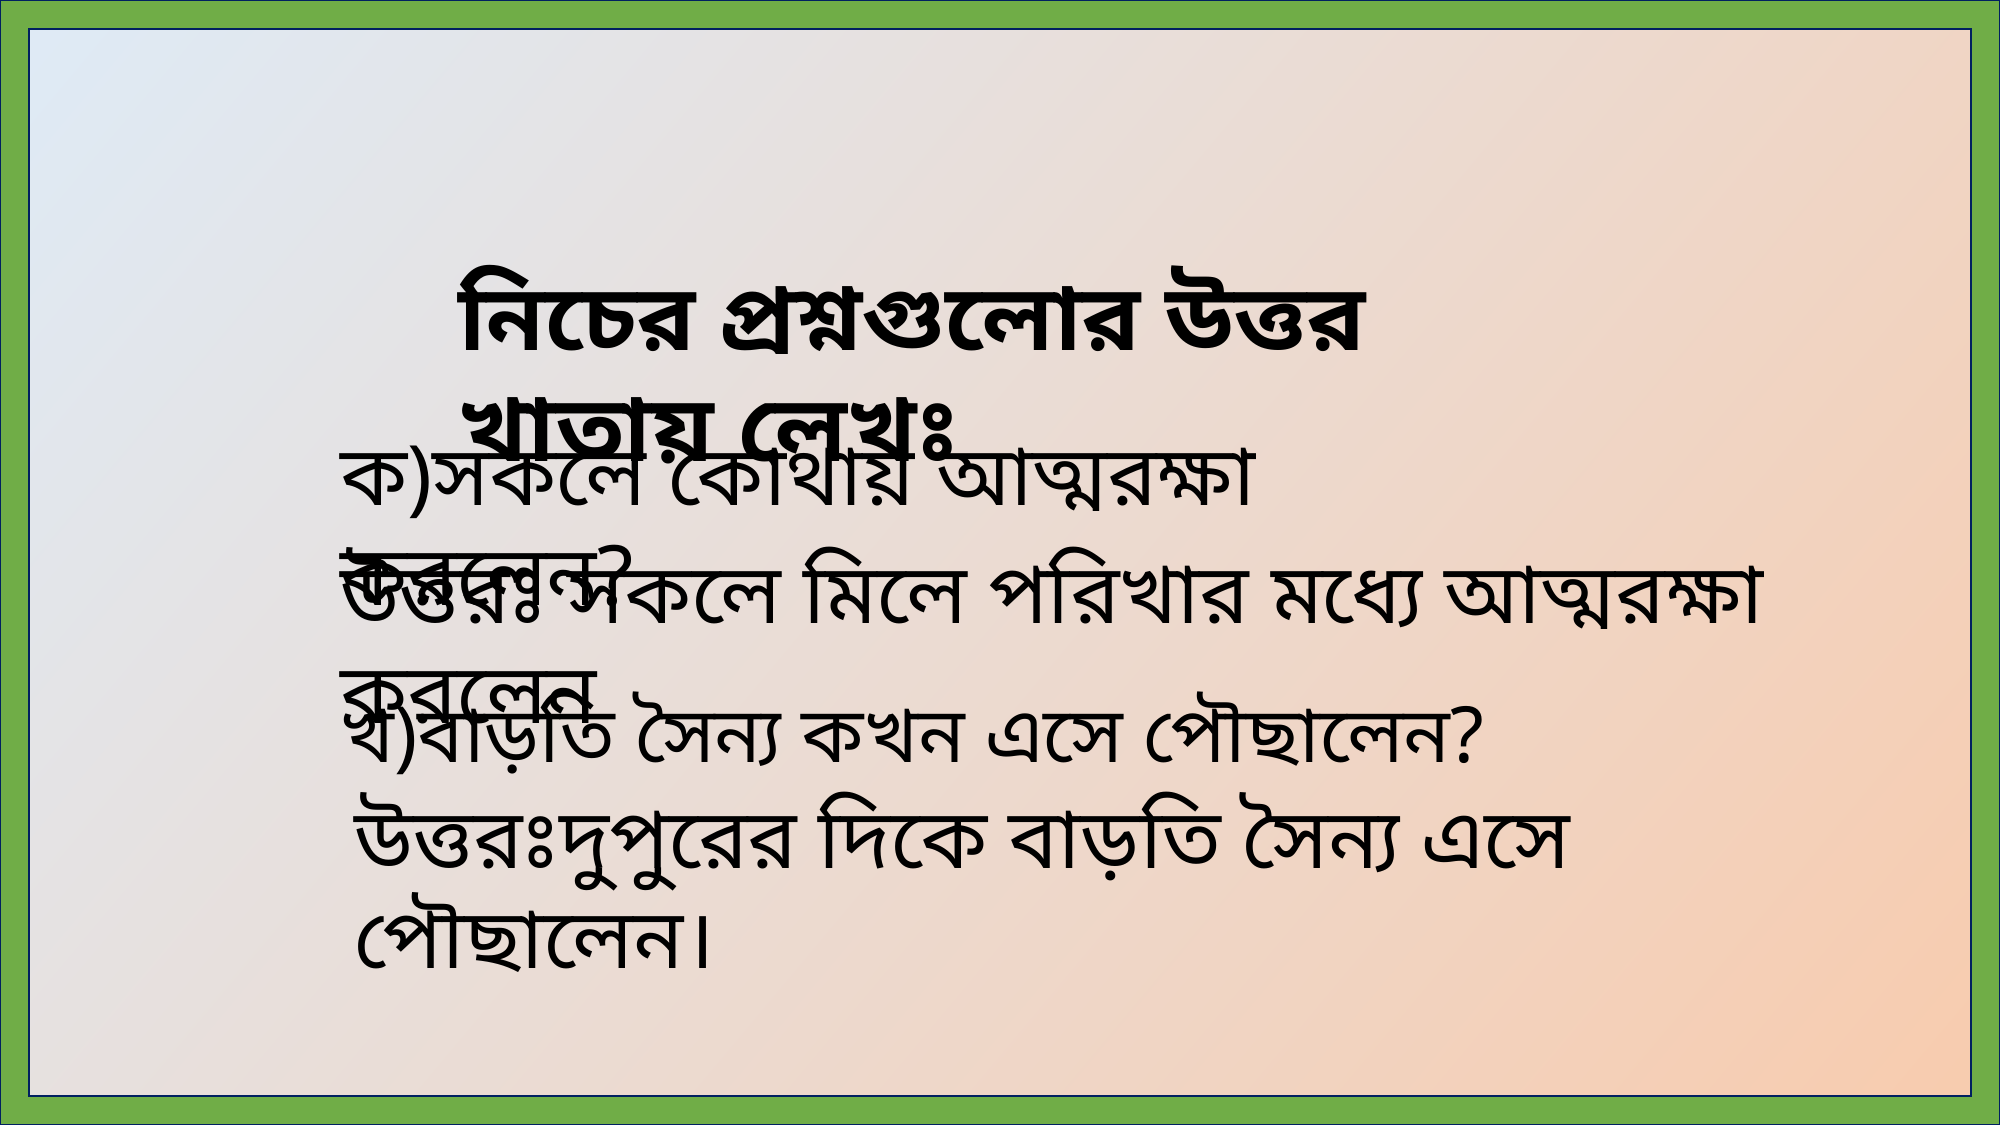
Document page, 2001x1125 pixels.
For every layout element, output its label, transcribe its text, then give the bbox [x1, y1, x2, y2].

text_box নিচের প্রশ্নগুলোর উত্তর খাতায় লেখঃ [443, 249, 1515, 414]
text_box উত্তরঃদুপুরের দিকে বাড়তি সৈন্য এসে পৌছালেন। [339, 777, 1732, 993]
text_box খ)বাড়তি সৈন্য কখন এসে পৌছালেন? [325, 748, 1745, 786]
text_box ক)সকলে কোথায় আত্মরক্ষা করলেন? [325, 414, 1568, 532]
text_box উত্তরঃ সকলে মিলে পরিখার মধ্যে আত্মরক্ষা করলেন [325, 532, 1795, 748]
text_box [0, 0, 2000, 1125]
